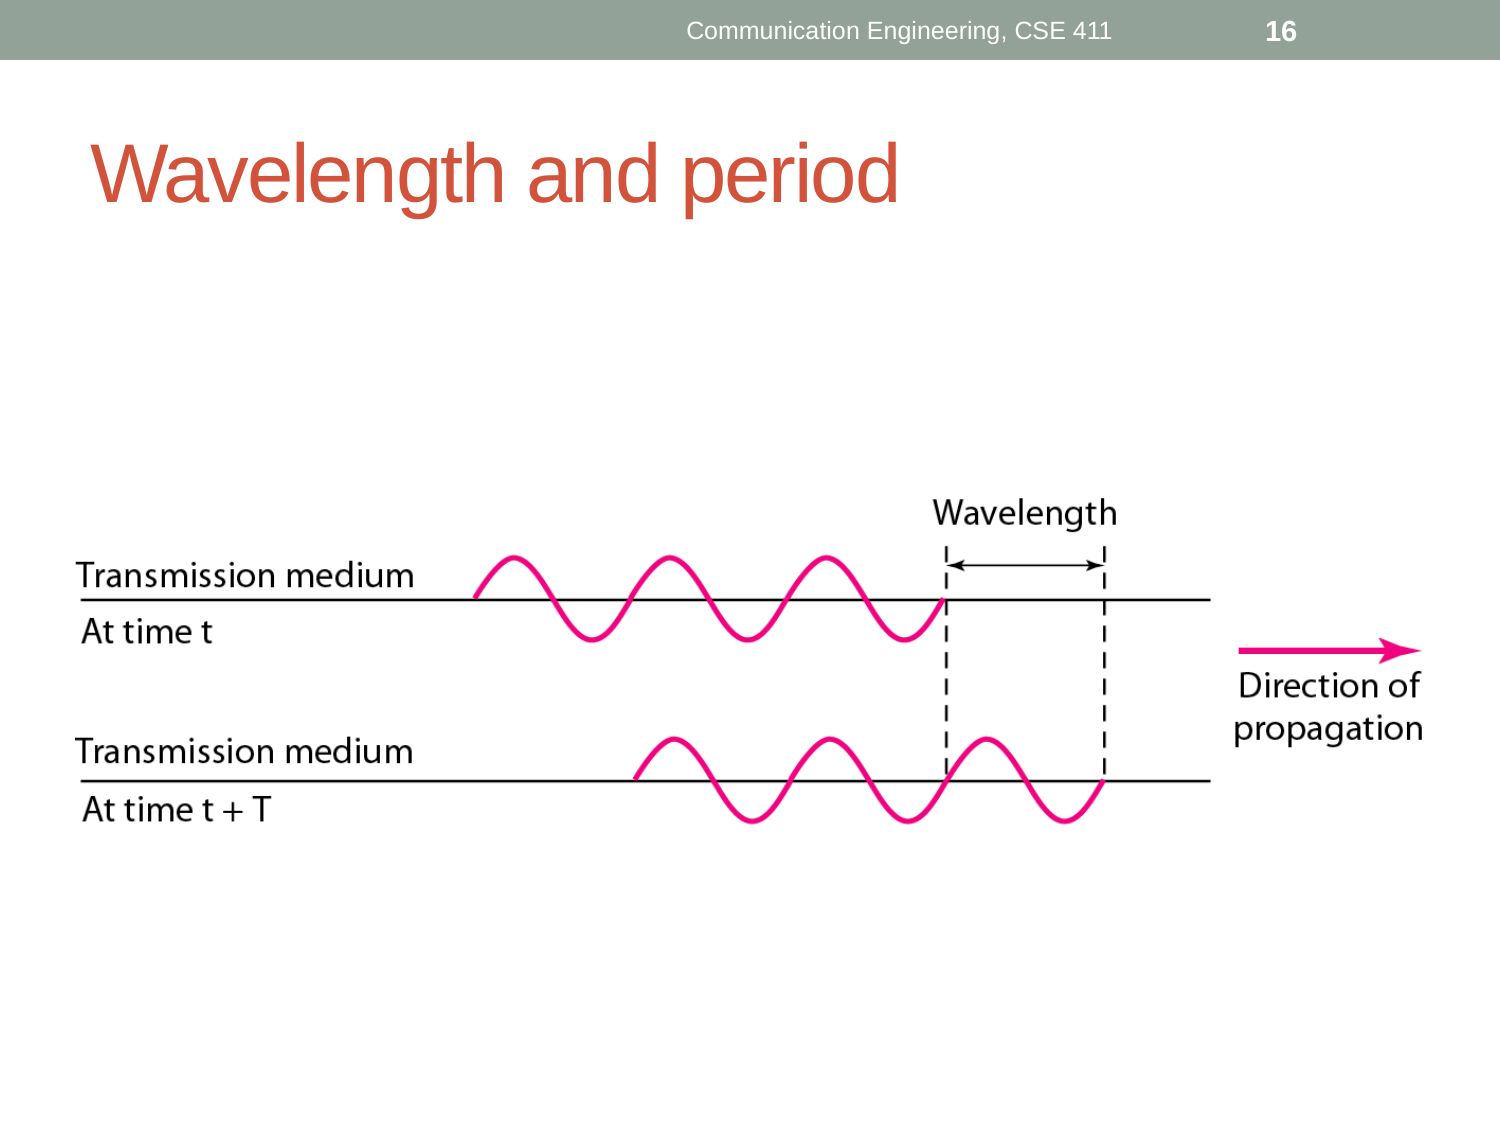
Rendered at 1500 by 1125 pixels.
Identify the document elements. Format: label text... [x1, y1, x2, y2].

text_box Communication Engineering, CSE 411 [562, 3, 1238, 57]
text_box 16 [1250, 3, 1425, 57]
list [74, 494, 1425, 831]
title Wavelength and period [75, 87, 1425, 250]
